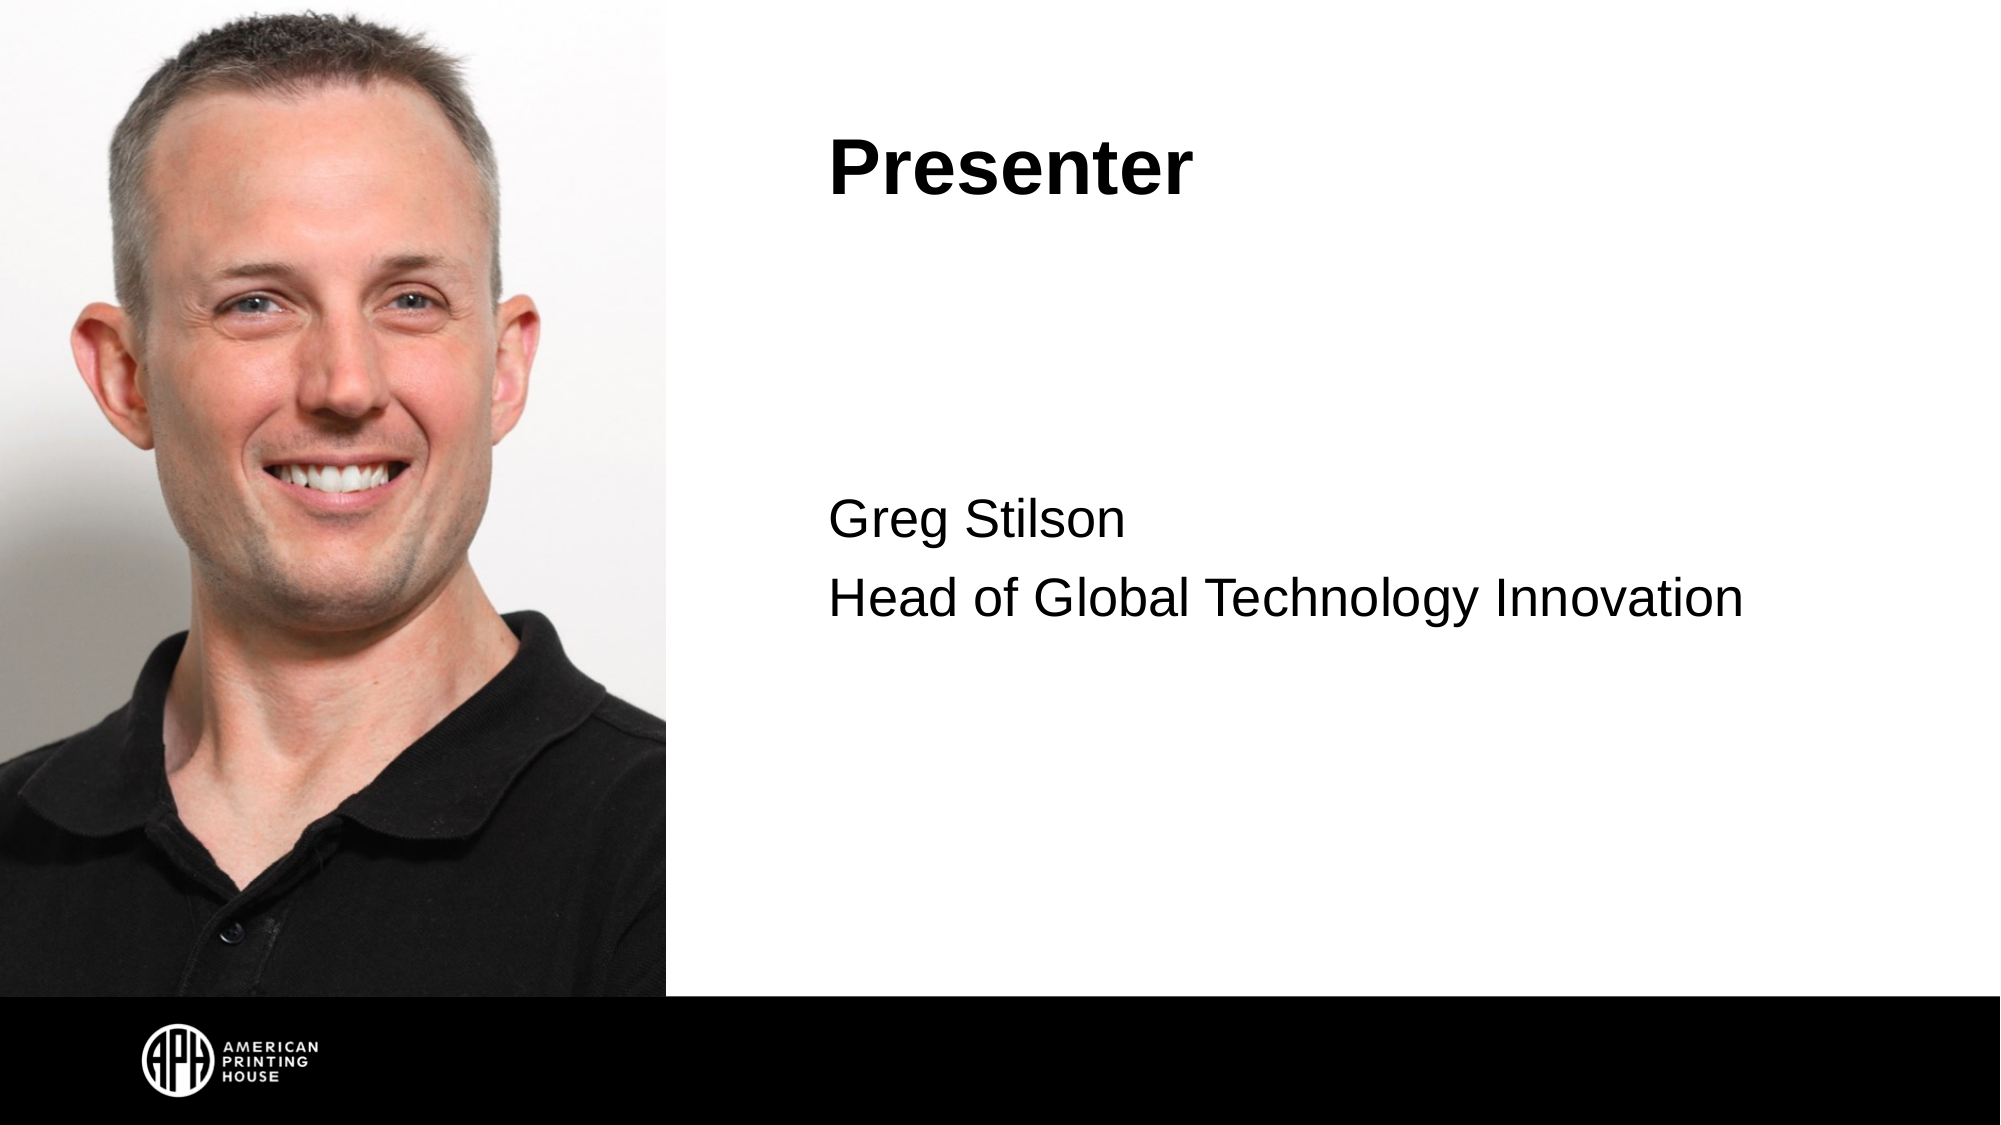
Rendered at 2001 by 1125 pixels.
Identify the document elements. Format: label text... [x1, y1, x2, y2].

list Greg Stilson Head of Global Technology Innovation [814, 263, 1863, 856]
picture [137, 1019, 326, 1102]
title Presenter [814, 121, 1863, 216]
picture [0, 0, 666, 997]
